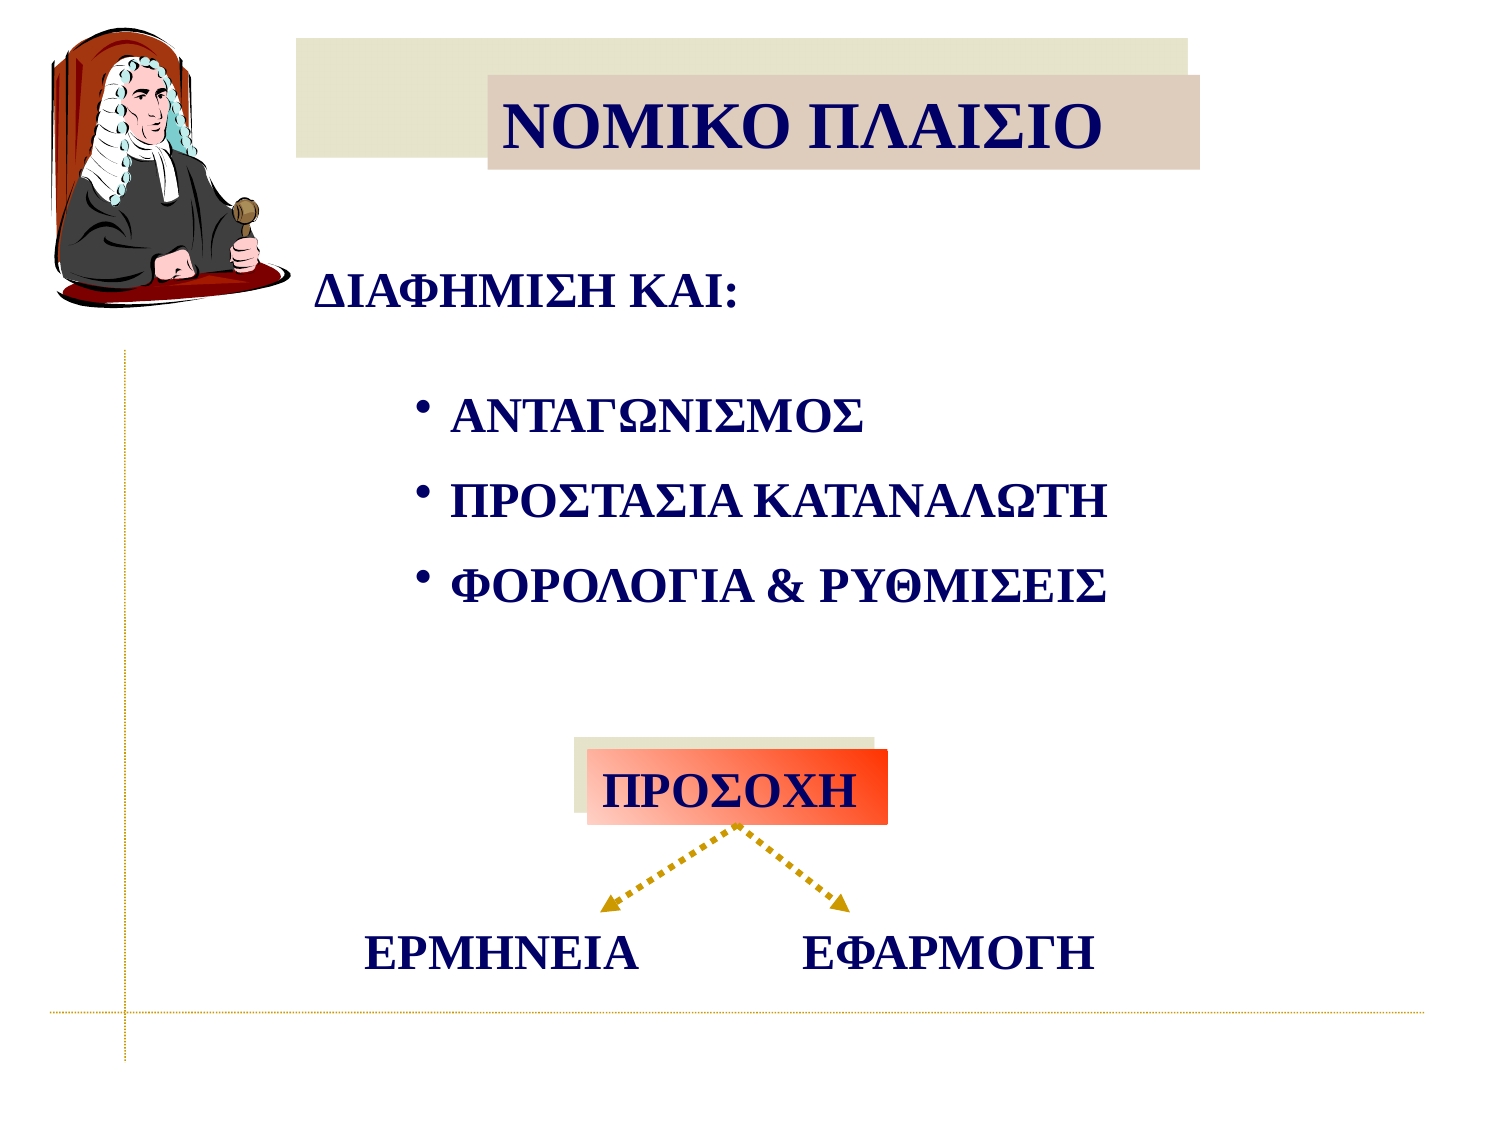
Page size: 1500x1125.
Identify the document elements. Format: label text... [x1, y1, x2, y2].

text_box ΕΦΑΡΜΟΓΗ [787, 912, 1138, 988]
text_box ΑΝΤΑΓΩΝΙΣΜΟΣ ΠΡΟΣΤΑΣΙΑ ΚΑΤΑΝΑΛΩΤΗ ΦΟΡΟΛΟΓΙΑ & ΡΥΘΜΙΣΕΙΣ [399, 374, 1263, 620]
picture [0, 0, 363, 326]
text_box ΝΟΜΙΚΟ ΠΛΑΙΣΙΟ [487, 74, 1200, 170]
text_box ΔΙΑΦΗΜΙΣΗ ΚΑΙ: [366, 249, 838, 325]
text_box [600, 900, 614, 913]
text_box ΕΡΜΗΝΕΙΑ [350, 912, 675, 988]
text_box ΠΡΟΣΟΧΗ [587, 749, 888, 825]
text_box [775, 854, 850, 913]
